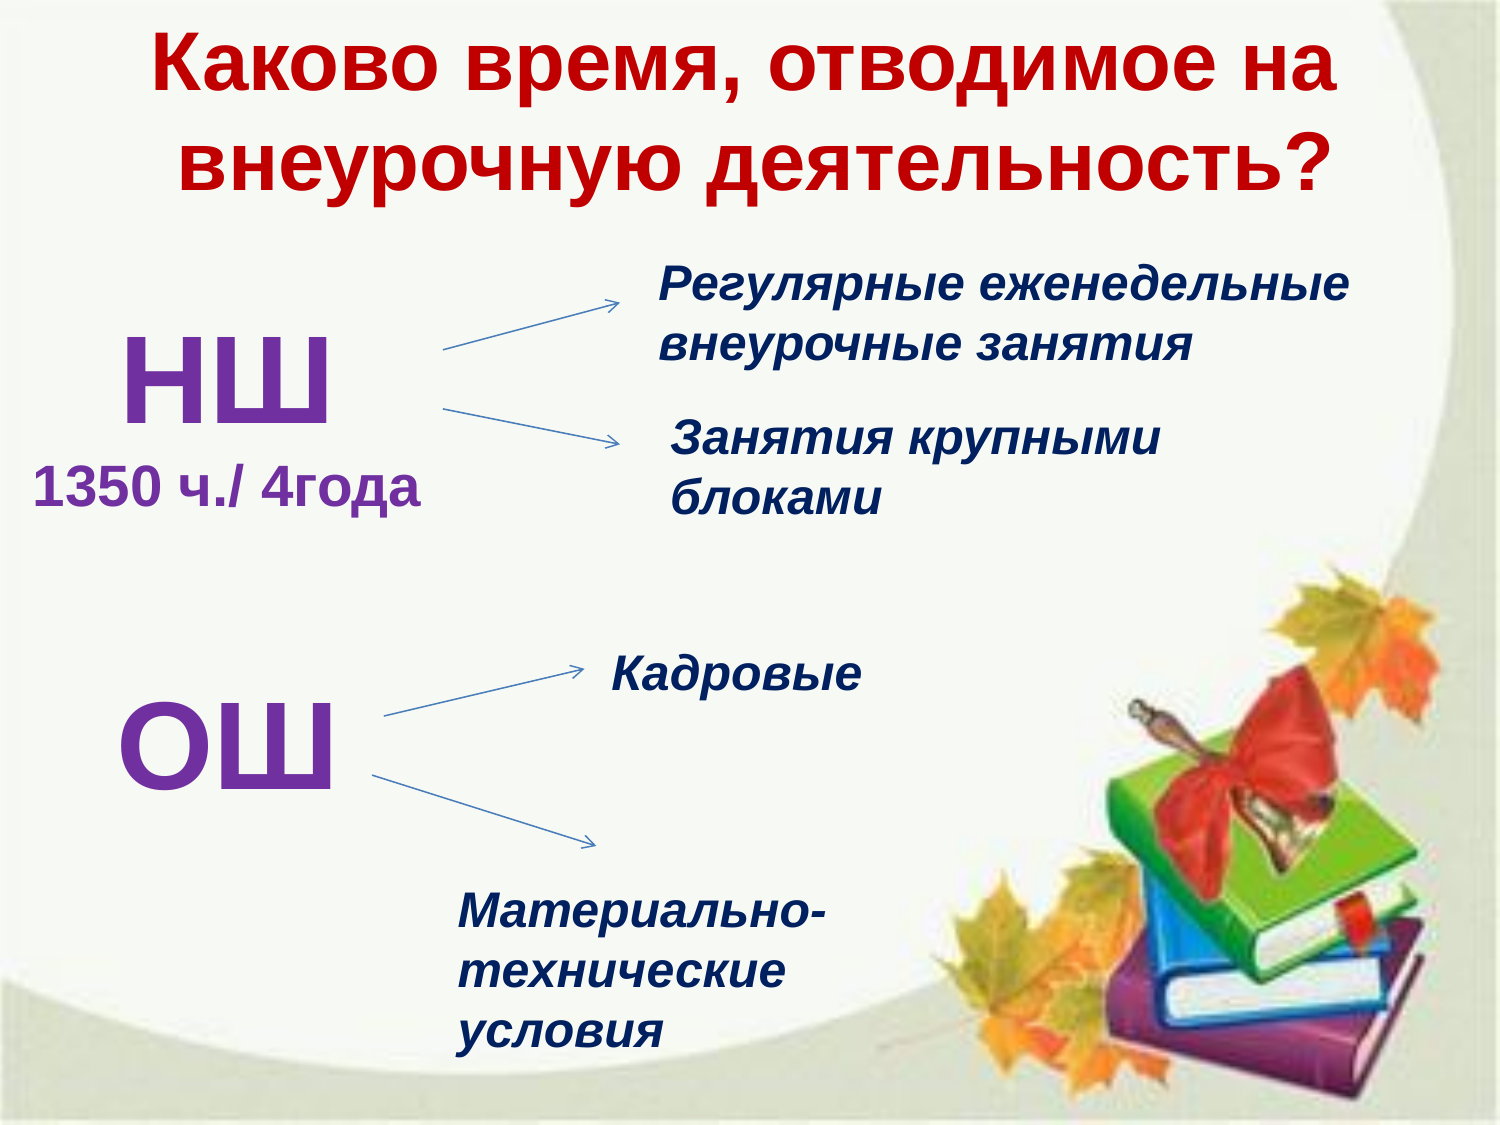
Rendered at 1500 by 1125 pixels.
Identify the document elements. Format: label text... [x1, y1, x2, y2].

text_box Каково время, отводимое на внеурочную деятельность? [64, 0, 1447, 215]
text_box ОШ [0, 656, 455, 822]
text_box Занятия крупными блоками [655, 397, 1223, 532]
text_box Материально-технические условия [442, 869, 1010, 1065]
text_box Кадровые [596, 633, 1164, 709]
picture [0, 0, 1500, 1125]
text_box Регулярные еженедельные внеурочные занятия [643, 243, 1394, 379]
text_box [442, 408, 621, 445]
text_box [371, 774, 597, 847]
text_box НШ 1350 ч./ 4года [0, 290, 455, 526]
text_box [383, 668, 585, 717]
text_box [442, 302, 621, 351]
